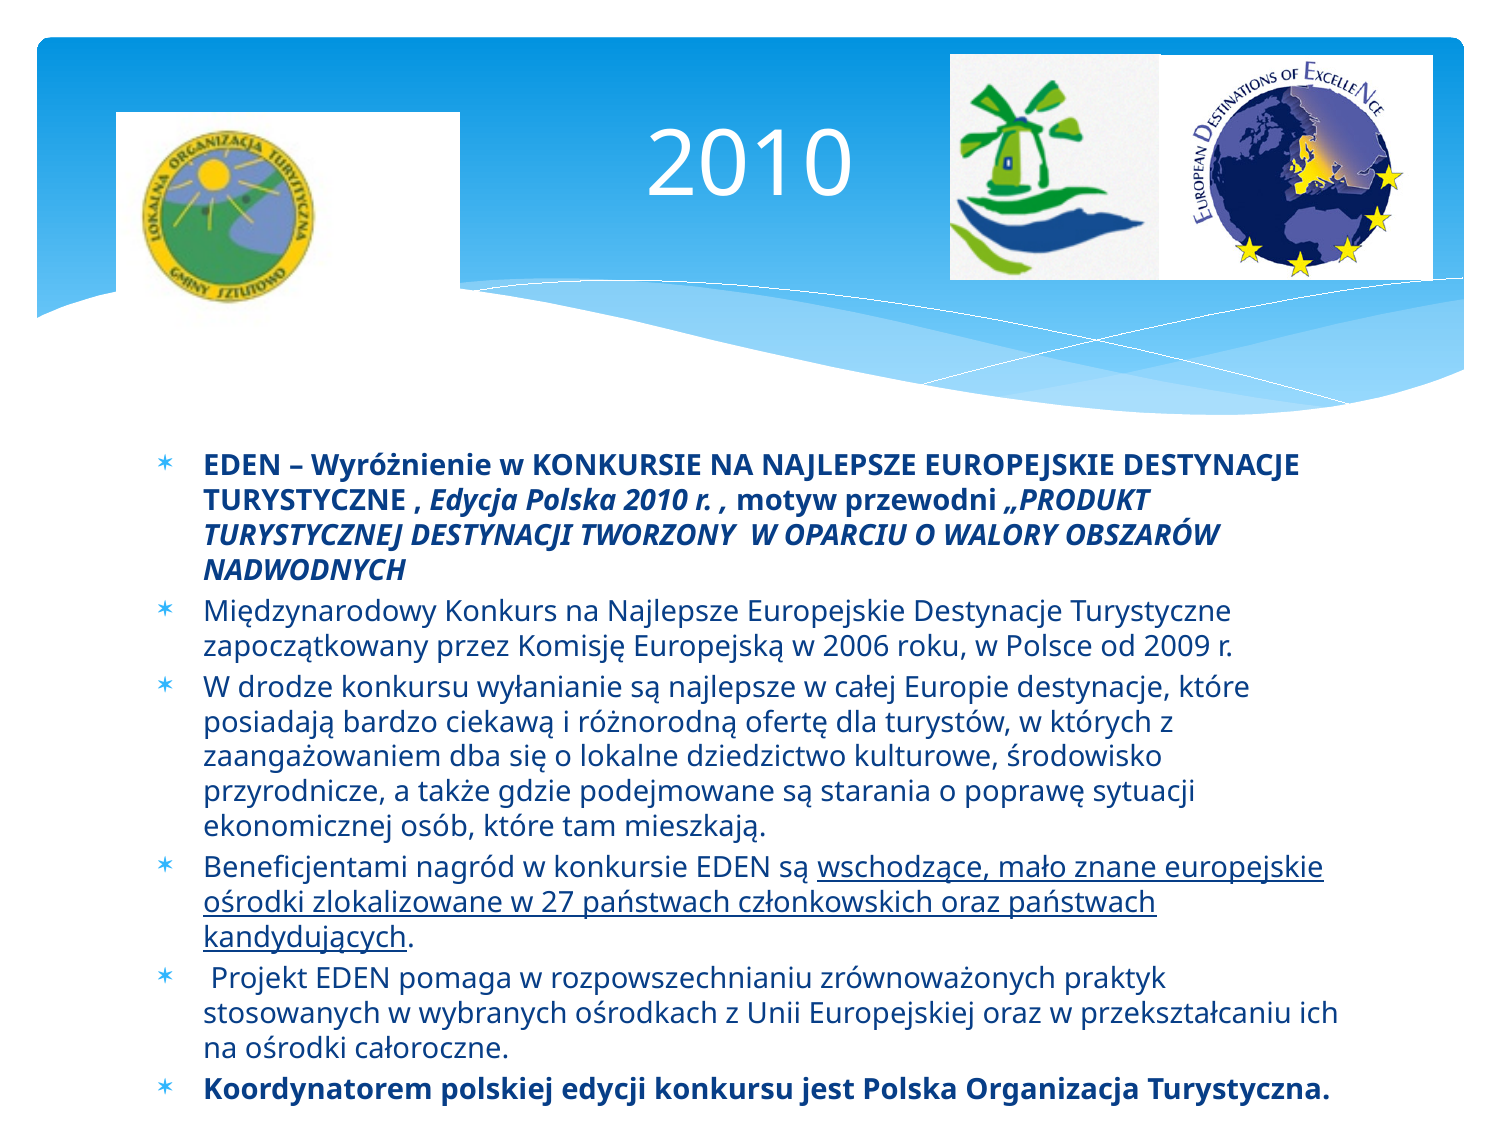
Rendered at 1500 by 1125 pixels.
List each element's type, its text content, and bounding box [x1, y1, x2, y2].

title 2010 [75, 55, 947, 261]
list EDEN – Wyróżnienie w KONKURSIE NA NAJLEPSZE EUROPEJSKIE DESTYNACJE TURYSTYCZNE , Edycja Polska 2010 r. , motyw przewodni „PRODUKT TURYSTYCZNEJ DESTYNACJI TWORZONY W OPARCIU O WALORY OBSZARÓW NADWODNYCH Międzynarodowy Konkurs na Najlepsze Europejskie Destynacje Turystyczne zapoczątkowany przez Komisję Europejską w 2006 roku, w Polsce od 2009 r. W drodze konkursu wyłanianie są najlepsze w całej Europie destynacje, które posiadają bardzo ciekawą i różnorodną ofertę dla turystów, w których z zaangażowaniem dba się o lokalne dziedzictwo kulturowe, środowisko przyrodnicze, a także gdzie podejmowane są starania o poprawę sytuacji ekonomicznej osób, które tam mieszkają. Beneficjentami nagród w konkursie EDEN są wschodzące, mało znane europejskie ośrodki zlokalizowane w 27 państwach członkowskich oraz państwach kandydujących. Projekt EDEN pomaga w rozpowszechnianiu zrównoważonych praktyk stosowanych w wybranych ośrodkach z Unii Europejskiej oraz w przekształcaniu ich na ośrodki całoroczne. Koordynatorem polskiej edycji konkursu jest Polska Organizacja Turystyczna. Od 2014 r. Przewodnicząca LOT Gminy Sztutowo Krystyna Chabska jest przedstawicielką Polski w stowarzyszeniu EDEN w Brukseli. [143, 438, 1359, 1005]
picture [950, 55, 1434, 280]
picture [116, 112, 460, 369]
